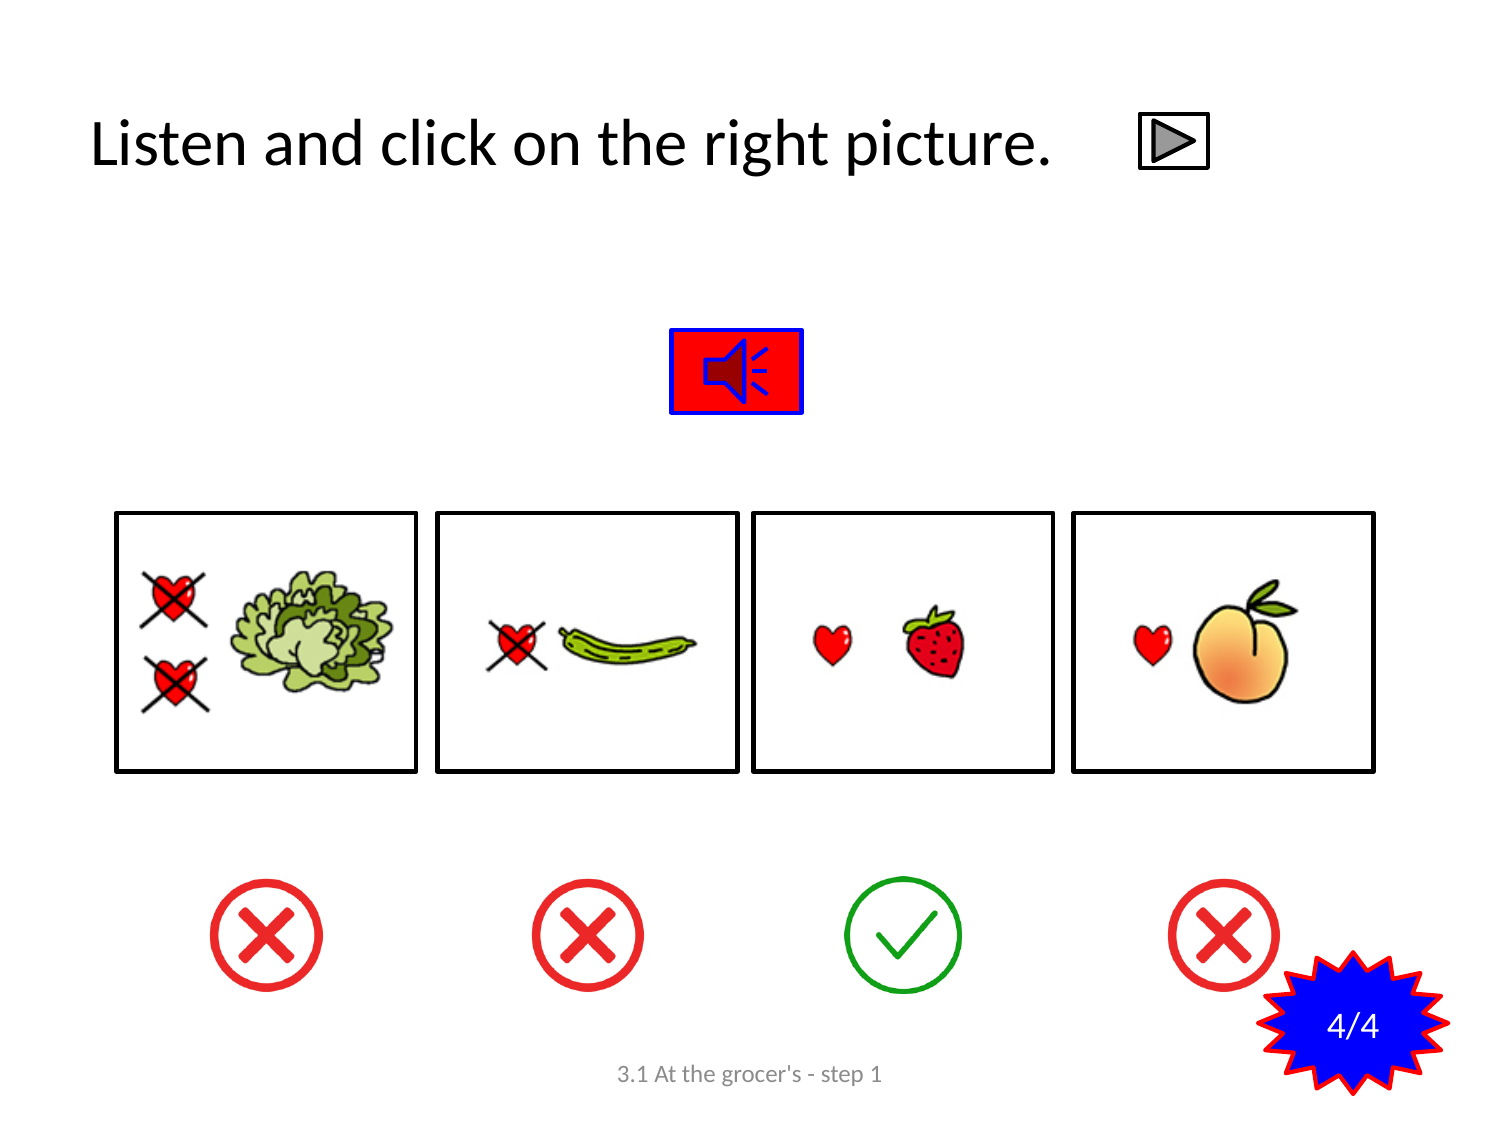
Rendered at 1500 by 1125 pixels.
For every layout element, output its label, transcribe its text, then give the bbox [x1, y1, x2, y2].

text_box 4/4 [1255, 950, 1451, 1097]
picture [1075, 514, 1372, 770]
title Listen and click on the right picture. [75, 45, 1425, 233]
picture [1146, 858, 1301, 1012]
picture [755, 514, 1051, 770]
text_box [669, 328, 804, 415]
picture [189, 858, 343, 1012]
picture [118, 514, 415, 770]
picture [510, 858, 664, 1012]
picture [439, 514, 736, 770]
text_box [1138, 112, 1210, 170]
footer 3.1 At the grocer's - step 1 [512, 1042, 988, 1103]
picture [844, 876, 962, 994]
